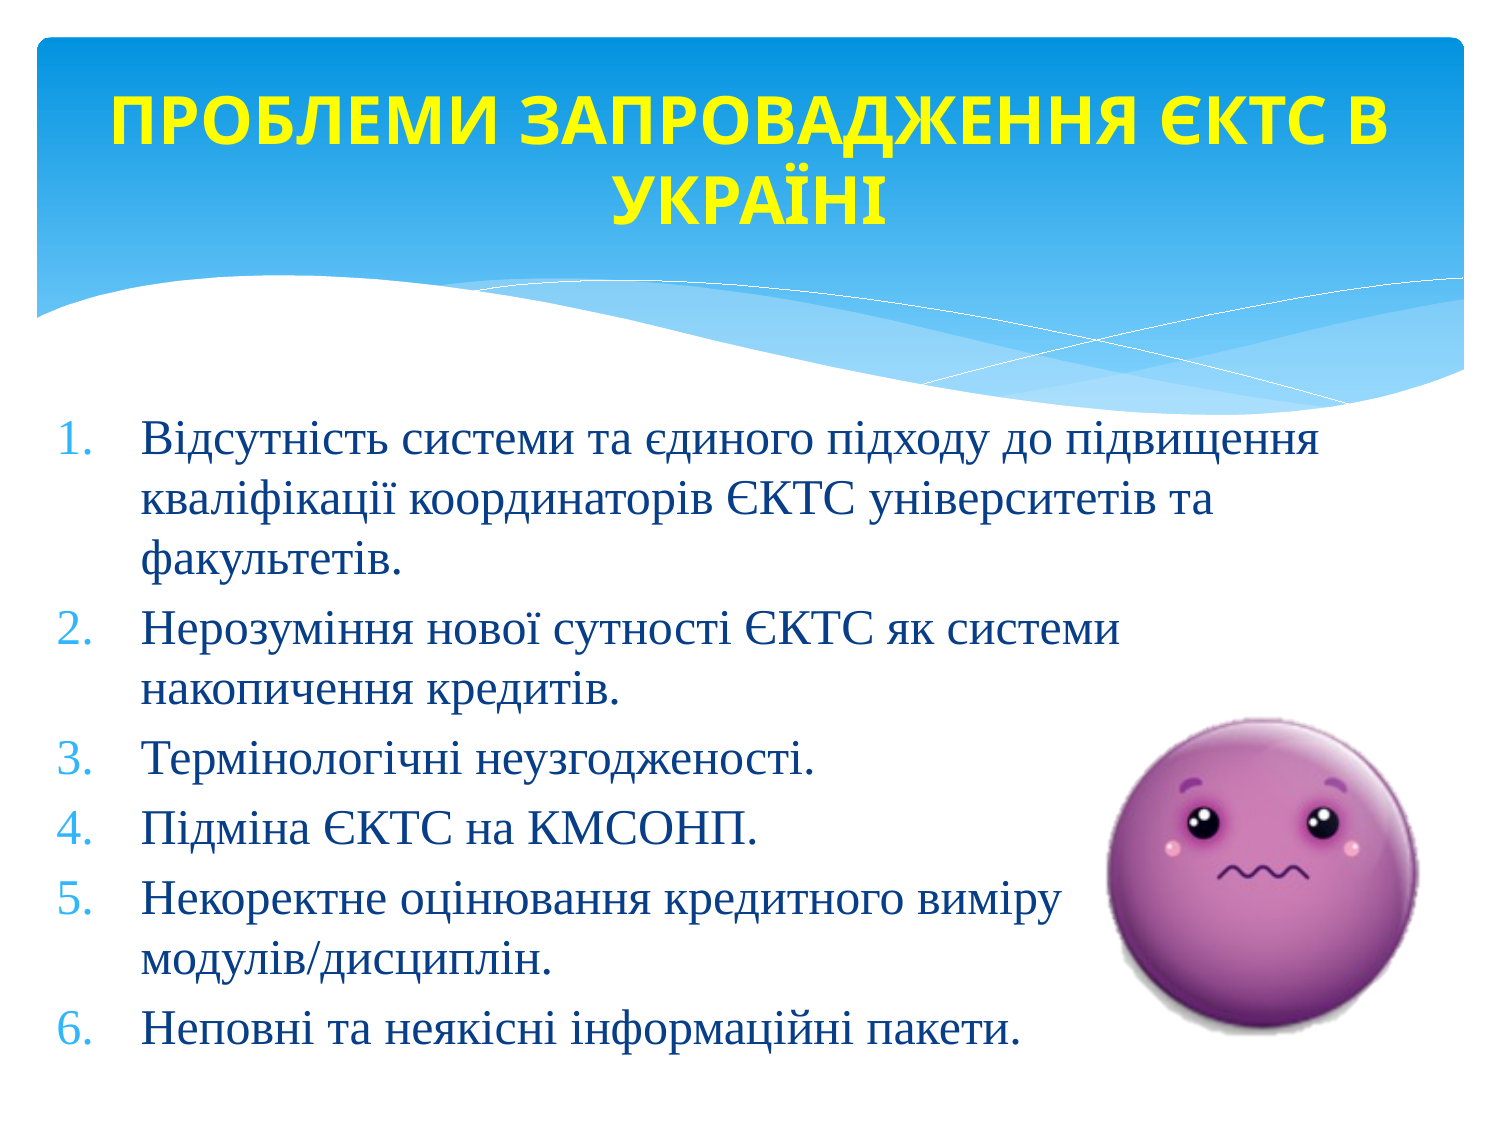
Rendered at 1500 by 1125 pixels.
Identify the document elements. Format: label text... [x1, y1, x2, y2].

list Відсутність системи та єдиного підходу до підвищення кваліфікації координаторів ЄКТС університетів та факультетів. Нерозуміння нової сутності ЄКТС як системи накопичення кредитів. Термінологічні неузгодженості. Підміна ЄКТС на КМСОНП. Некоректне оцінювання кредитного виміру модулів/дисциплін. Неповні та неякісні інформаційні пакети. [41, 397, 1388, 1125]
picture [1009, 609, 1466, 1065]
title ПРОБЛЕМИ ЗАПРОВАДЖЕННЯ ЄКТС В УКРАЇНІ [75, 55, 1425, 261]
